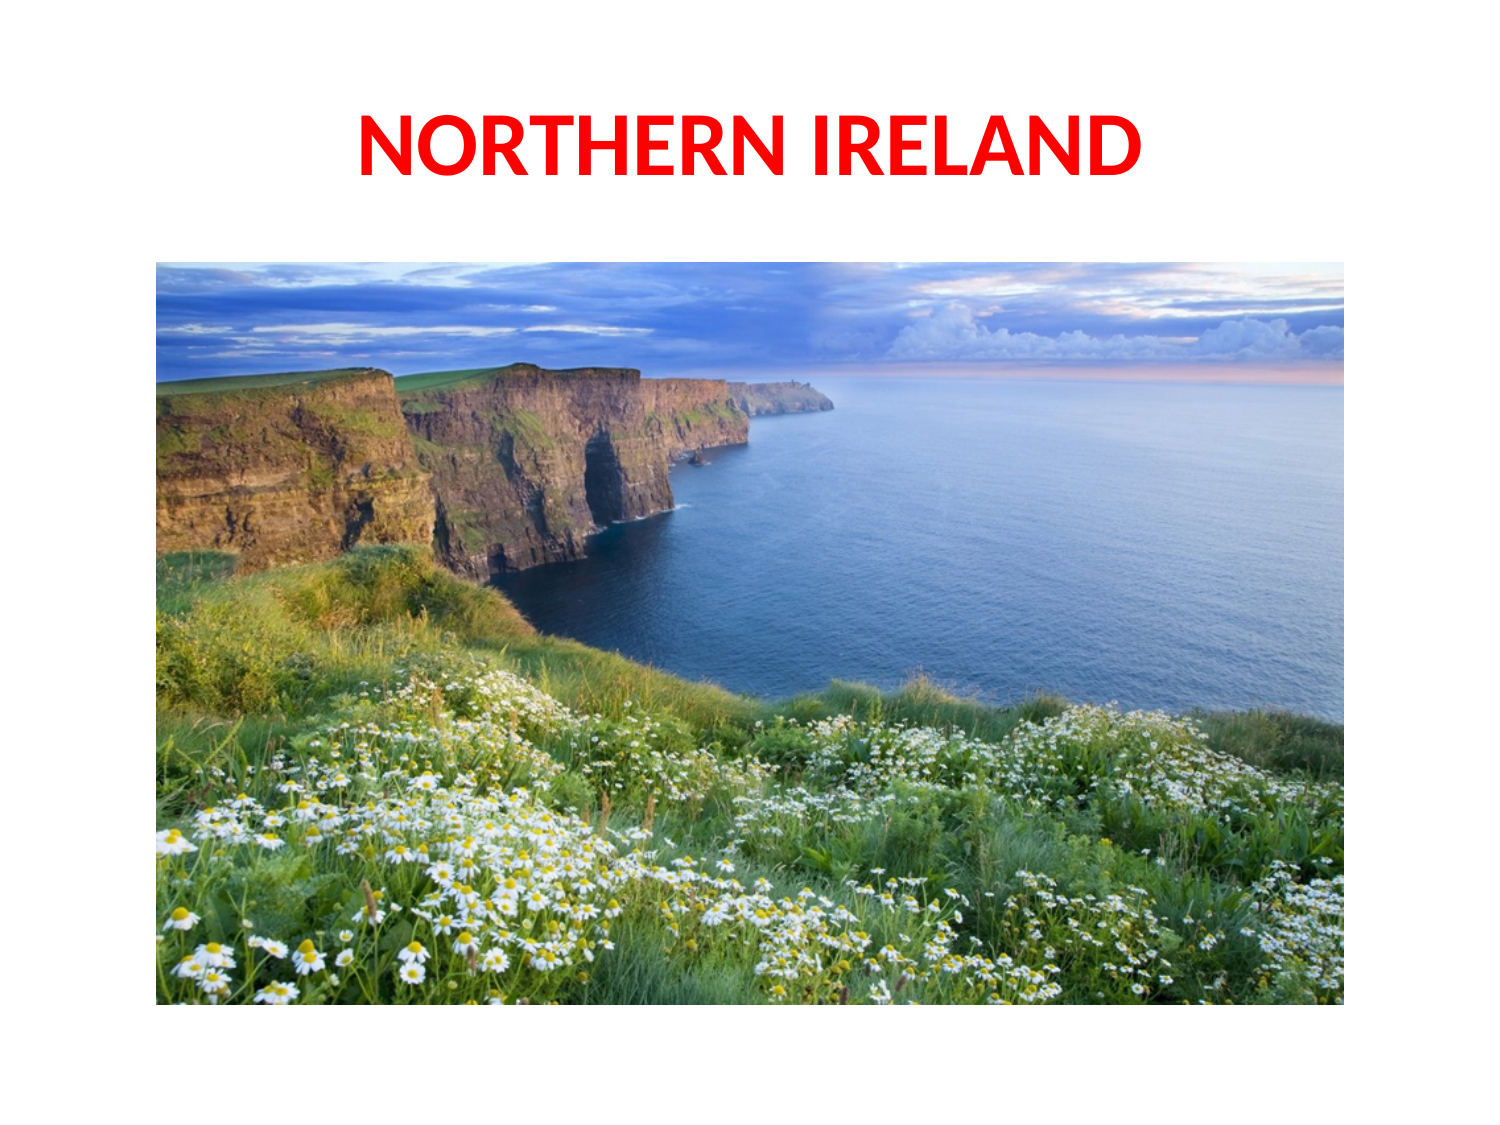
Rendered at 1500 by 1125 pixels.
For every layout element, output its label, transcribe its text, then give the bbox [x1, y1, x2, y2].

title NORTHERN IRELAND [75, 45, 1425, 233]
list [156, 262, 1344, 1006]
